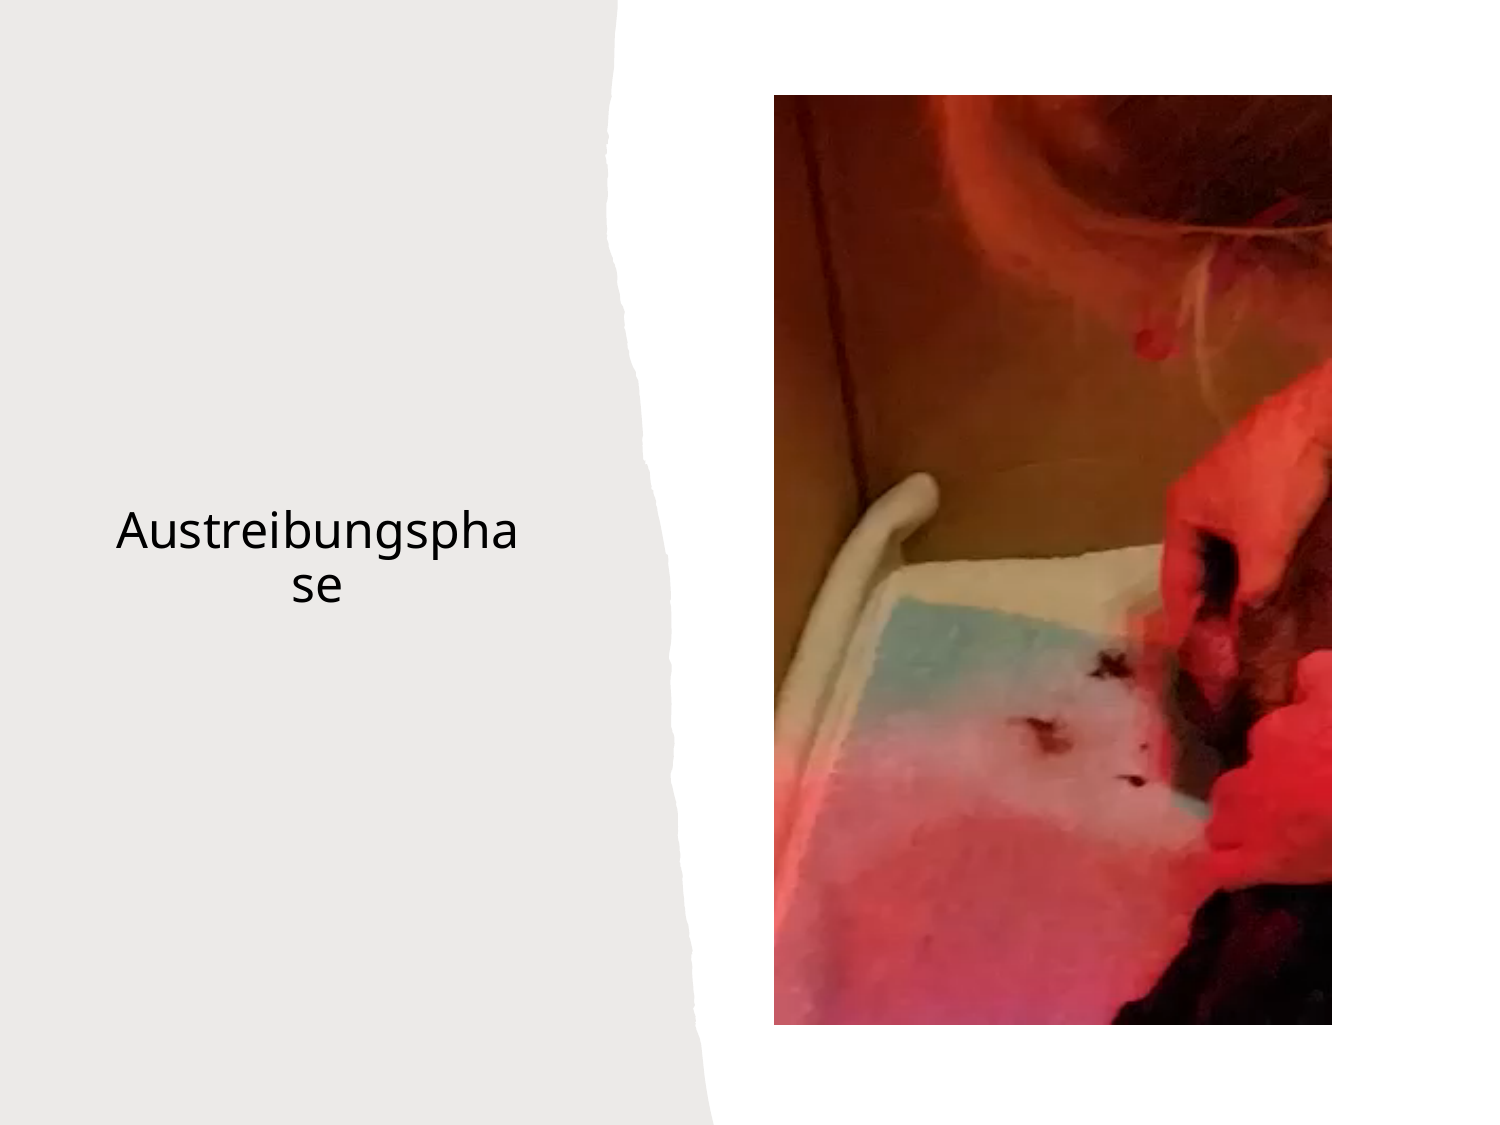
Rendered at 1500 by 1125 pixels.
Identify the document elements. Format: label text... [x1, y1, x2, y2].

text_box [607, 0, 1500, 1125]
title Austreibungsphase [95, 162, 541, 622]
text_box [0, 0, 715, 1125]
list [773, 94, 1333, 1026]
